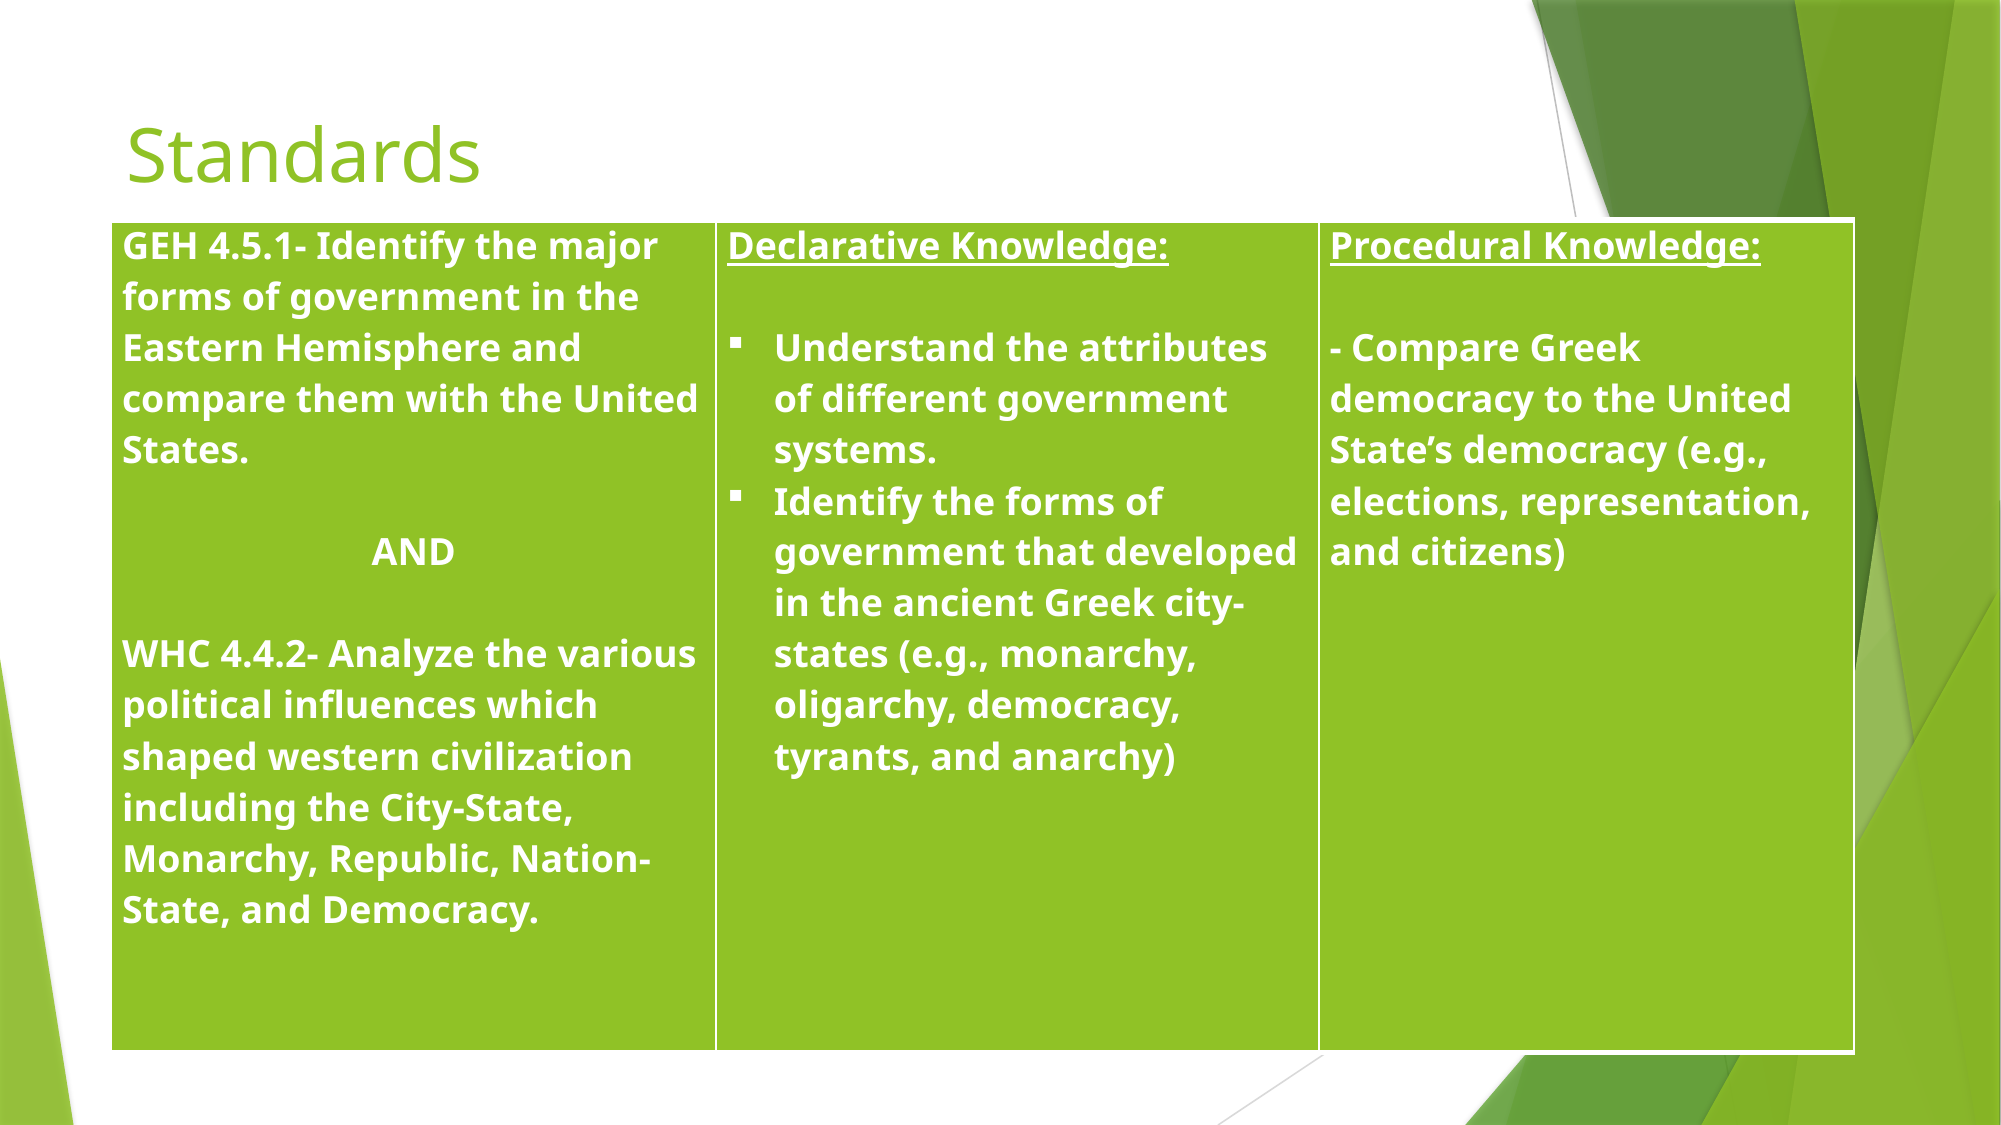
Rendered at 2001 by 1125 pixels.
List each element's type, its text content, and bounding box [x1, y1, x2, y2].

title Standards [111, 99, 1522, 217]
table_header GEH 4.5.1- Identify the major forms of government in the Eastern Hemisphere and compare them with the United States. AND WHC 4.4.2- Analyze the various political influences which shaped western civilization including the City-State, Monarchy, Republic, Nation-State, and Democracy. [112, 223, 715, 1050]
table_header Declarative Knowledge: Understand the attributes of different government systems. Identify the forms of government that developed in the ancient Greek city-states (e.g., monarchy, oligarchy, democracy, tyrants, and anarchy) [717, 223, 1318, 1050]
table_header Procedural Knowledge: - Compare Greek democracy to the United State’s democracy (e.g., elections, representation, and citizens) [1320, 223, 1853, 1050]
